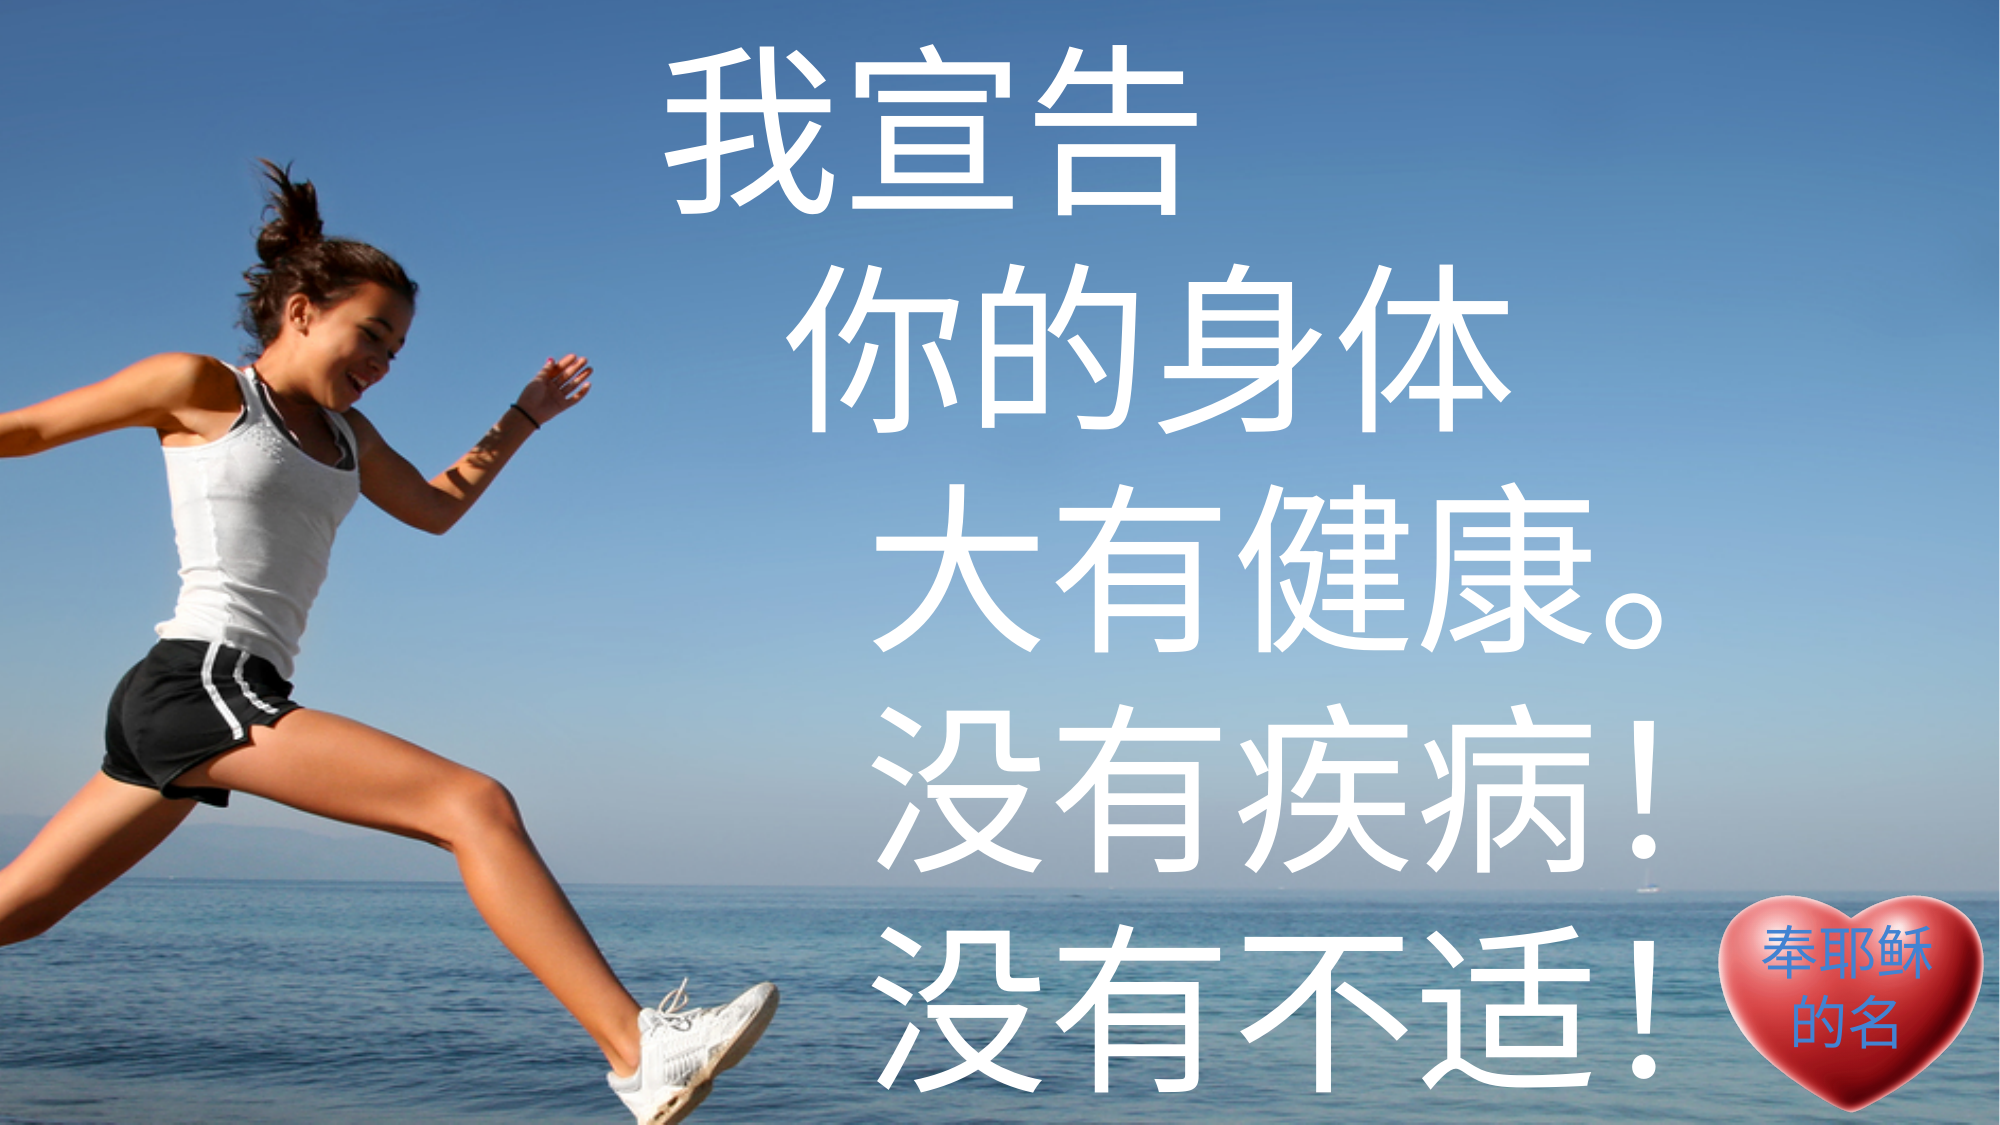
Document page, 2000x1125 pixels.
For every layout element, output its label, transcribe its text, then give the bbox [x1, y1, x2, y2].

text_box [1705, 875, 2000, 1125]
picture [0, 0, 2000, 1125]
text_box 我宣告 你的身体 大有健康。 没有疾病！ 没有不适！ [643, 8, 1706, 1123]
